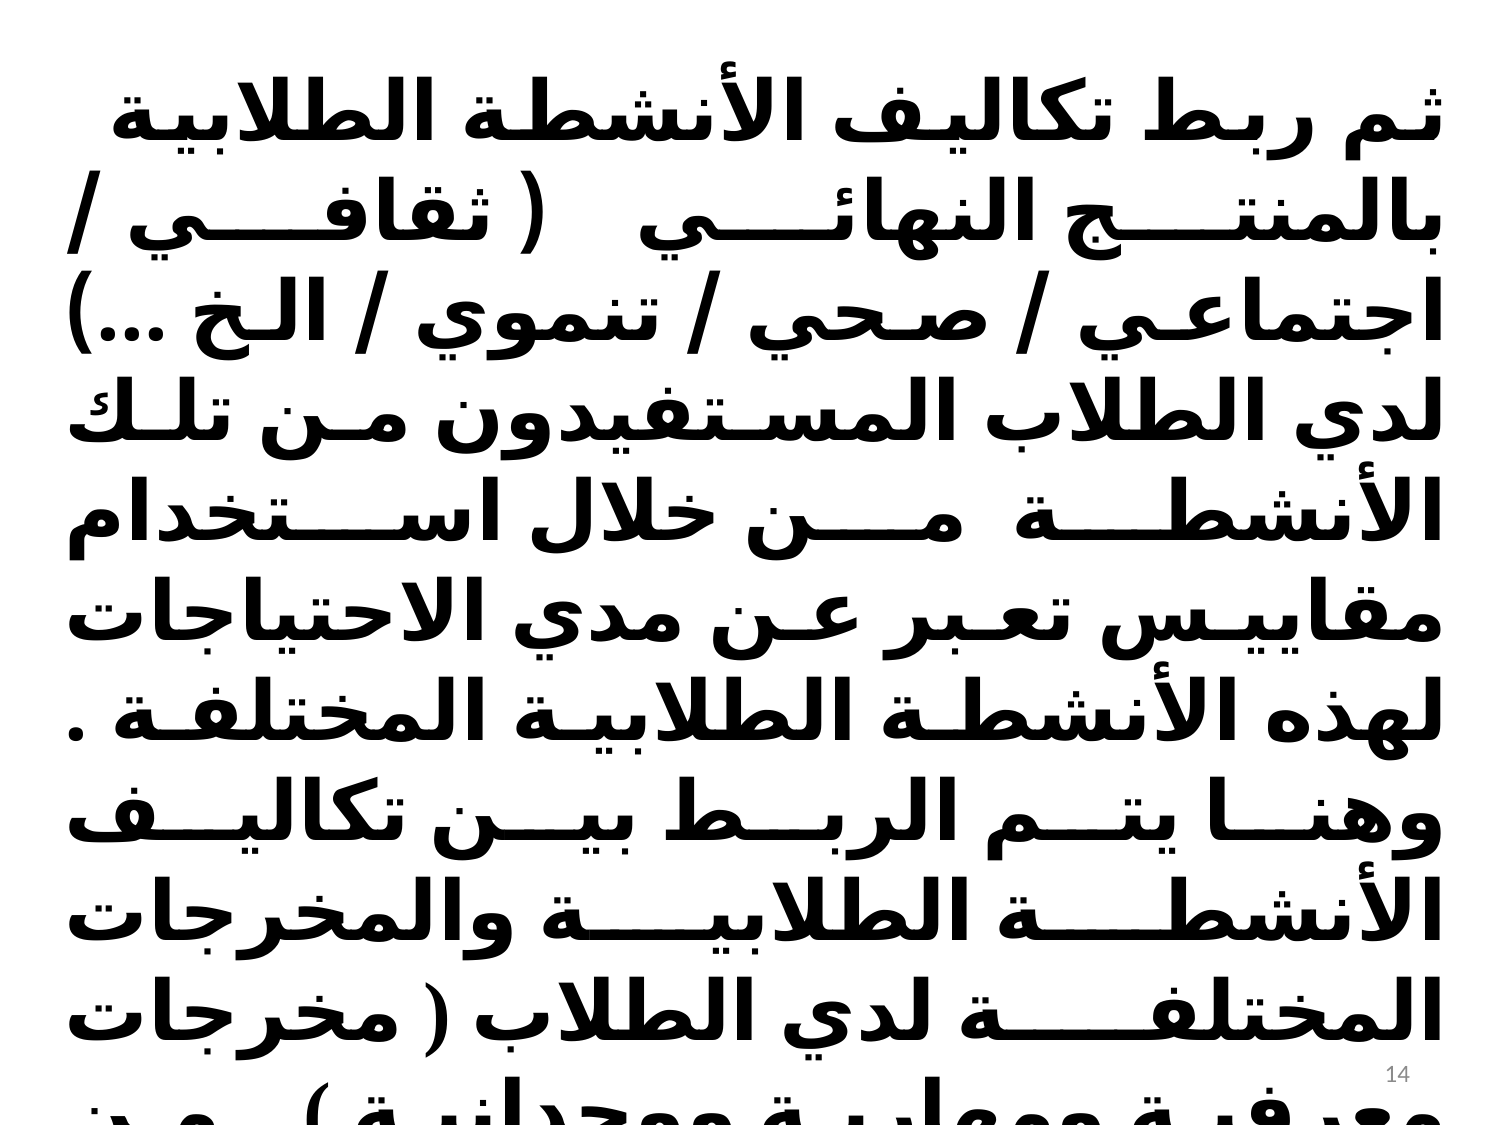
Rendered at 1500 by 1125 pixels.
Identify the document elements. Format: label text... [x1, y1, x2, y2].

text_box ثم ربط تكاليف الأنشطة الطلابية بالمنتج النهائي ( ثقافي / اجتماعي / صحي / تنموي / الخ ...) لدي الطلاب المستفيدون من تلك الأنشطة من خلال استخدام مقاييس تعبر عن مدي الاحتياجات لهذه الأنشطة الطلابية المختلفة . وهنا يتم الربط بين تكاليف الأنشطة الطلابية والمخرجات المختلفة لدي الطلاب ( مخرجات معرفية ومهارية ووجدانية ) من خلال استخدام مسببات تكاليف الأنشطة. [49, 49, 1463, 1125]
